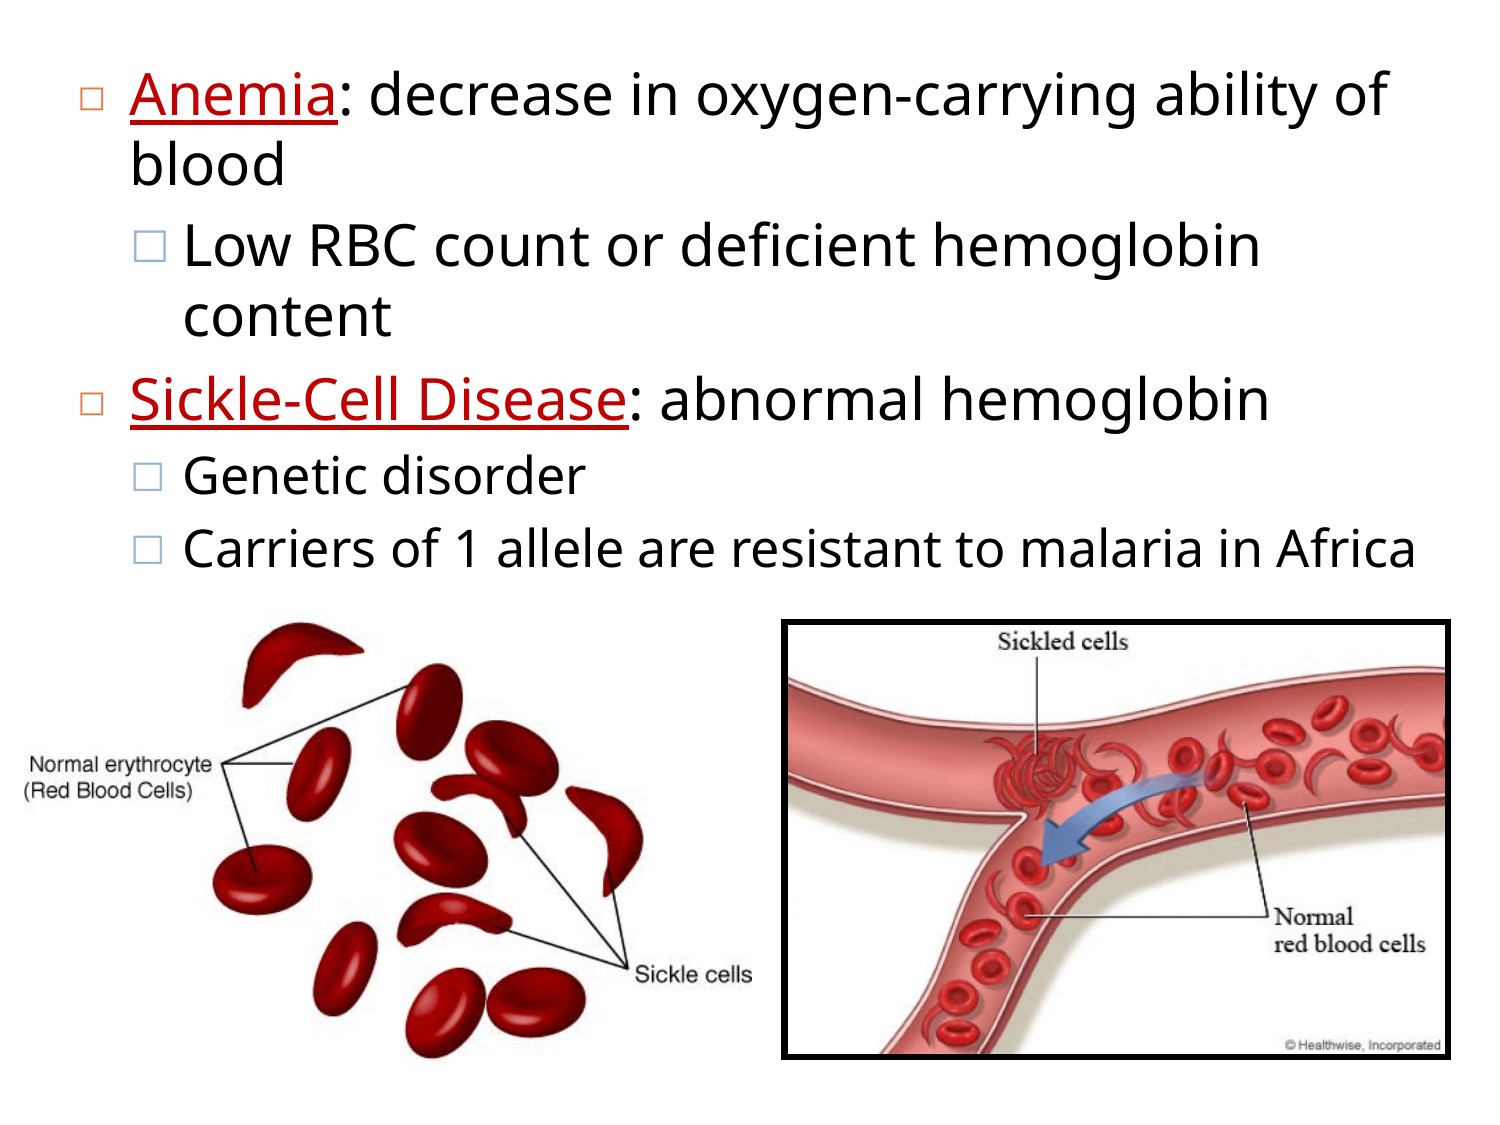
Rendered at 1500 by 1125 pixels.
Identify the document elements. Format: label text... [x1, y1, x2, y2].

list Anemia: decrease in oxygen-carrying ability of blood Low RBC count or deficient hemoglobin content Sickle-Cell Disease: abnormal hemoglobin Genetic disorder Carriers of 1 allele are resistant to malaria in Africa [62, 50, 1462, 788]
picture [24, 612, 752, 1068]
picture [787, 624, 1446, 1054]
